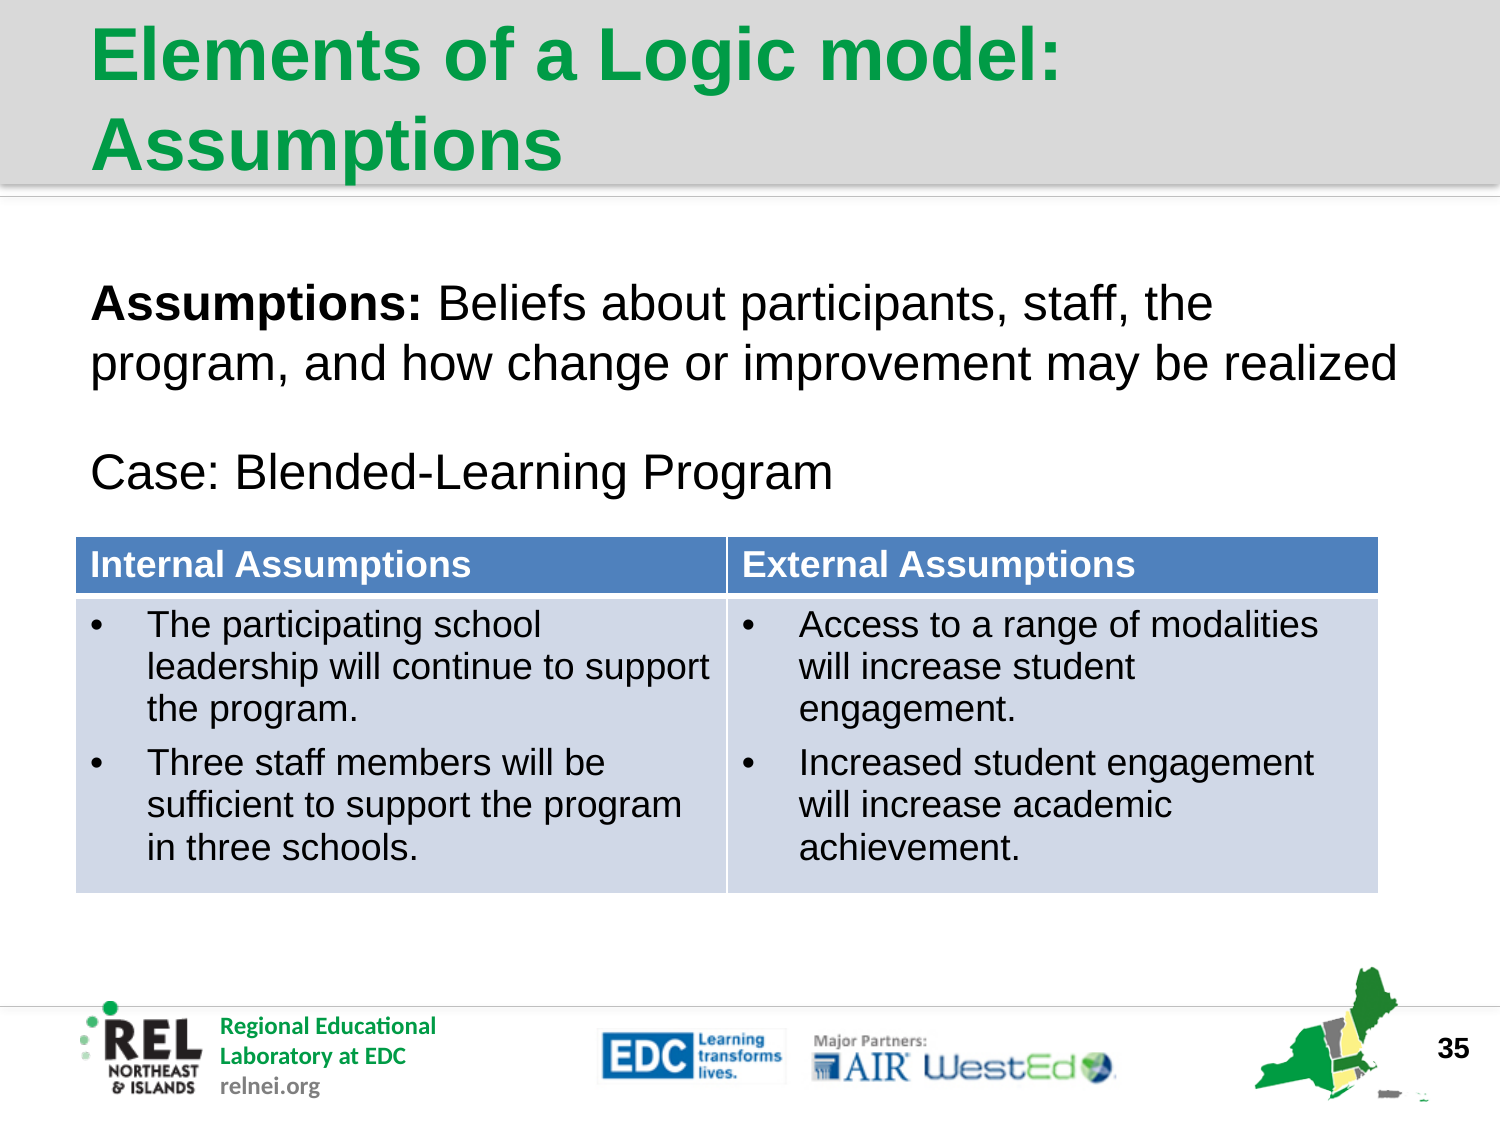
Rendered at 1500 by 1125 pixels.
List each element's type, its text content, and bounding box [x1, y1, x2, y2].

table_cell The participating school leadership will continue to support the program. Three staff members will be sufficient to support the program in three schools. [76, 599, 726, 893]
table_header External Assumptions [728, 537, 1378, 593]
list Assumptions: Beliefs about participants, staff, the program, and how change or improvement may be realized Case: Blended-Learning Program [75, 262, 1425, 982]
title Elements of a Logic model: Assumptions [75, 25, 1425, 165]
table_cell Access to a range of modalities will increase student engagement. Increased student engagement will increase academic achievement. [728, 599, 1378, 893]
picture [80, 1001, 227, 1108]
picture [1245, 964, 1442, 1103]
table_header Internal Assumptions [76, 537, 726, 593]
slide_number 35 [1393, 1016, 1485, 1077]
picture [594, 1028, 1138, 1091]
